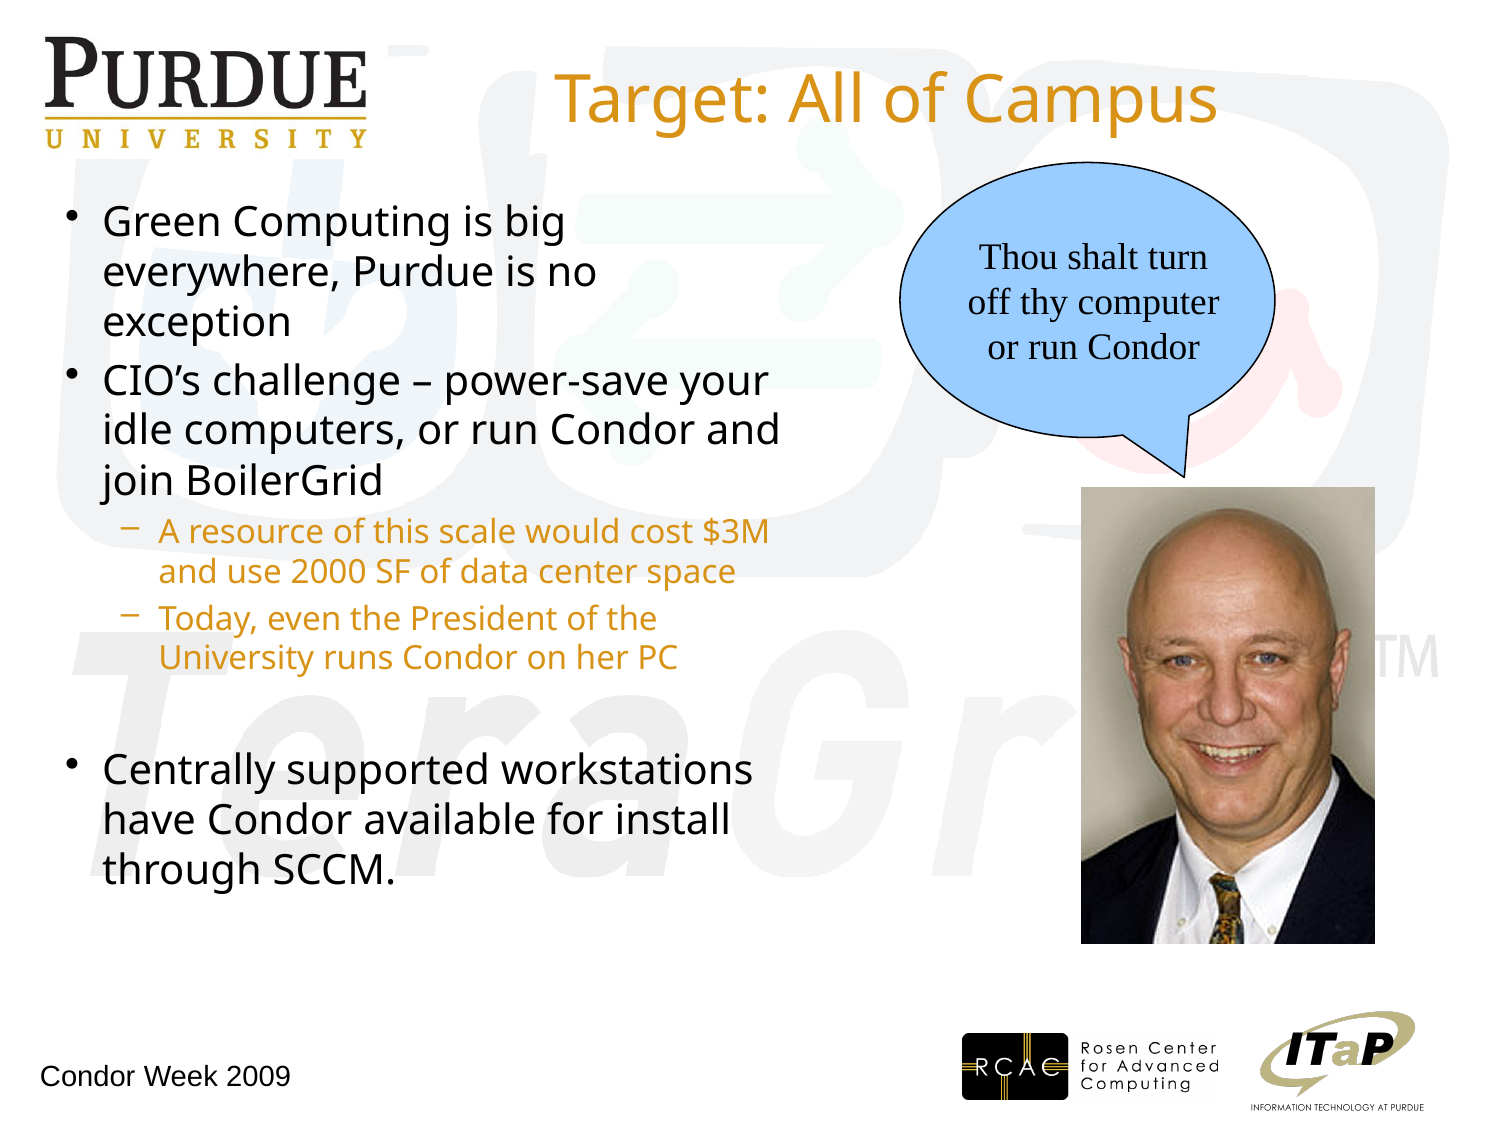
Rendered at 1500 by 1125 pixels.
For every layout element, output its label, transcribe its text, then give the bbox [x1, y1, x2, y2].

picture [1250, 1011, 1425, 1113]
picture [1081, 487, 1376, 944]
text_box Thou shalt turn off thy computer or run Condor [949, 224, 1238, 375]
slide_number Condor Week 2009 [24, 1049, 488, 1104]
list Green Computing is big everywhere, Purdue is no exception CIO’s challenge – power-save your idle computers, or run Condor and join BoilerGrid A resource of this scale would cost $3M and use 2000 SF of data center space Today, even the President of the University runs Condor on her PC Centrally supported workstations have Condor available for install through SCCM. [49, 187, 801, 1026]
picture [962, 1033, 1218, 1100]
text_box [899, 162, 1275, 478]
title Target: All of Campus [324, 0, 1451, 201]
picture [24, 24, 324, 159]
